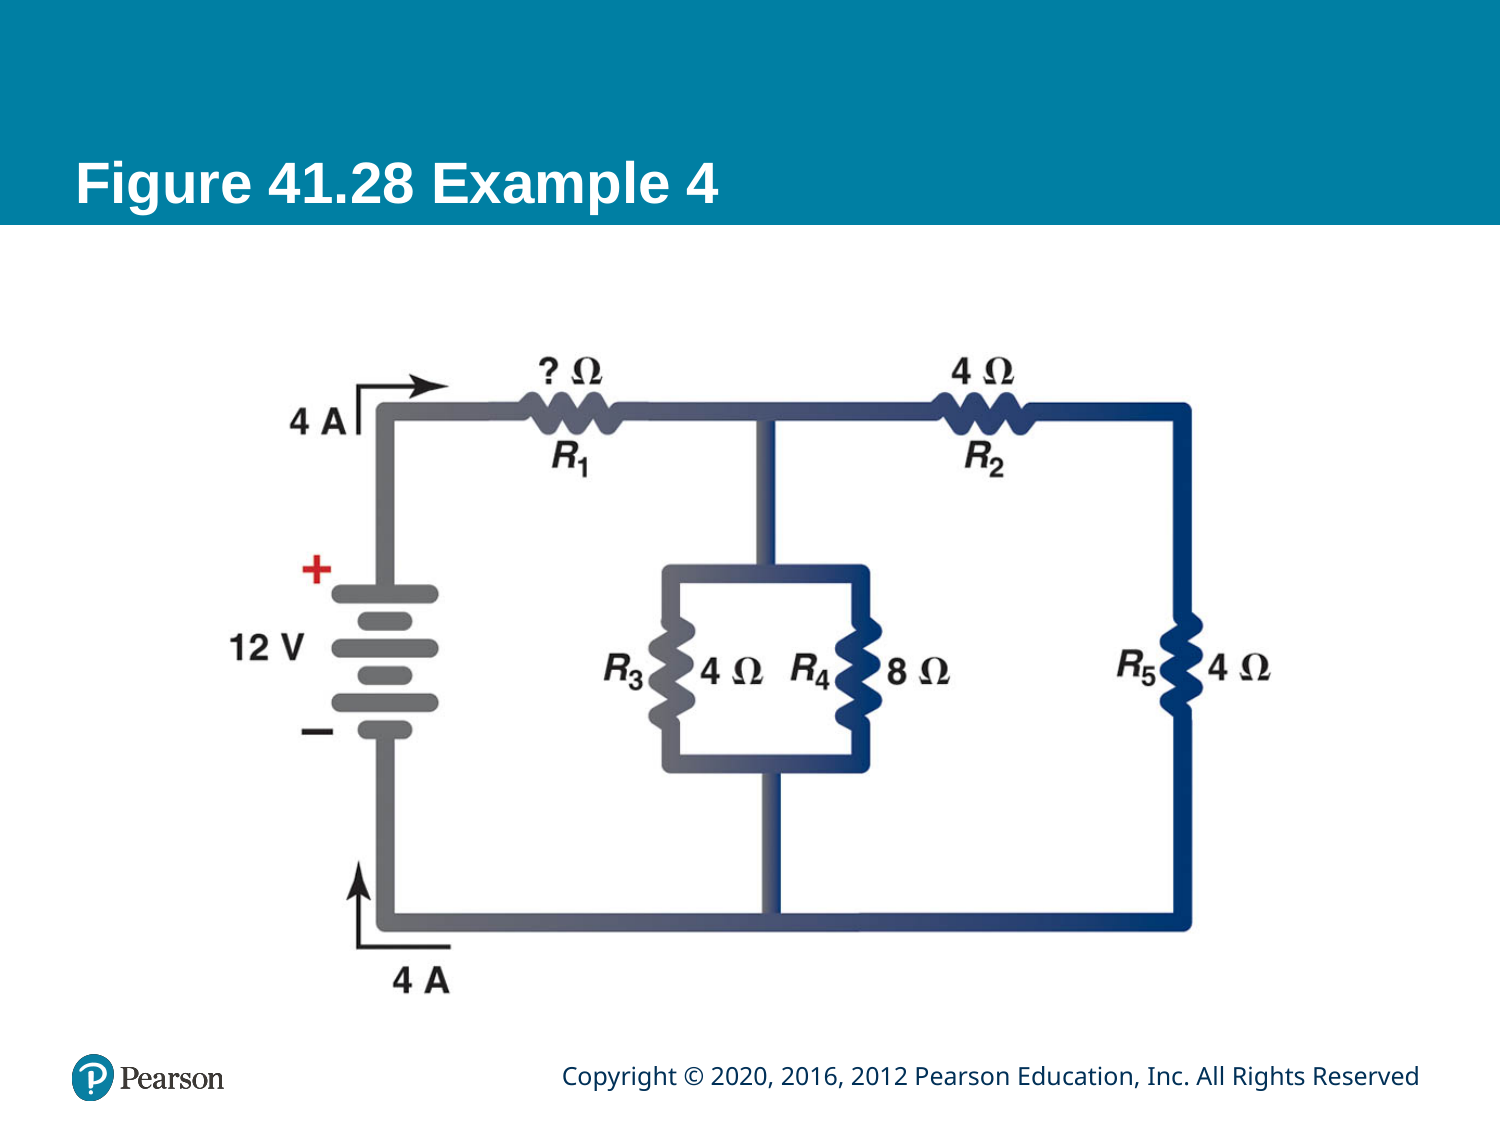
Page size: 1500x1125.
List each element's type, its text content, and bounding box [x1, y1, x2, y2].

picture [228, 352, 1272, 1003]
picture [80, 1063, 106, 1088]
title Figure 41.28 Example 4 [75, 35, 1425, 216]
picture [72, 1054, 87, 1070]
picture [98, 1054, 224, 1101]
picture [72, 1088, 83, 1101]
